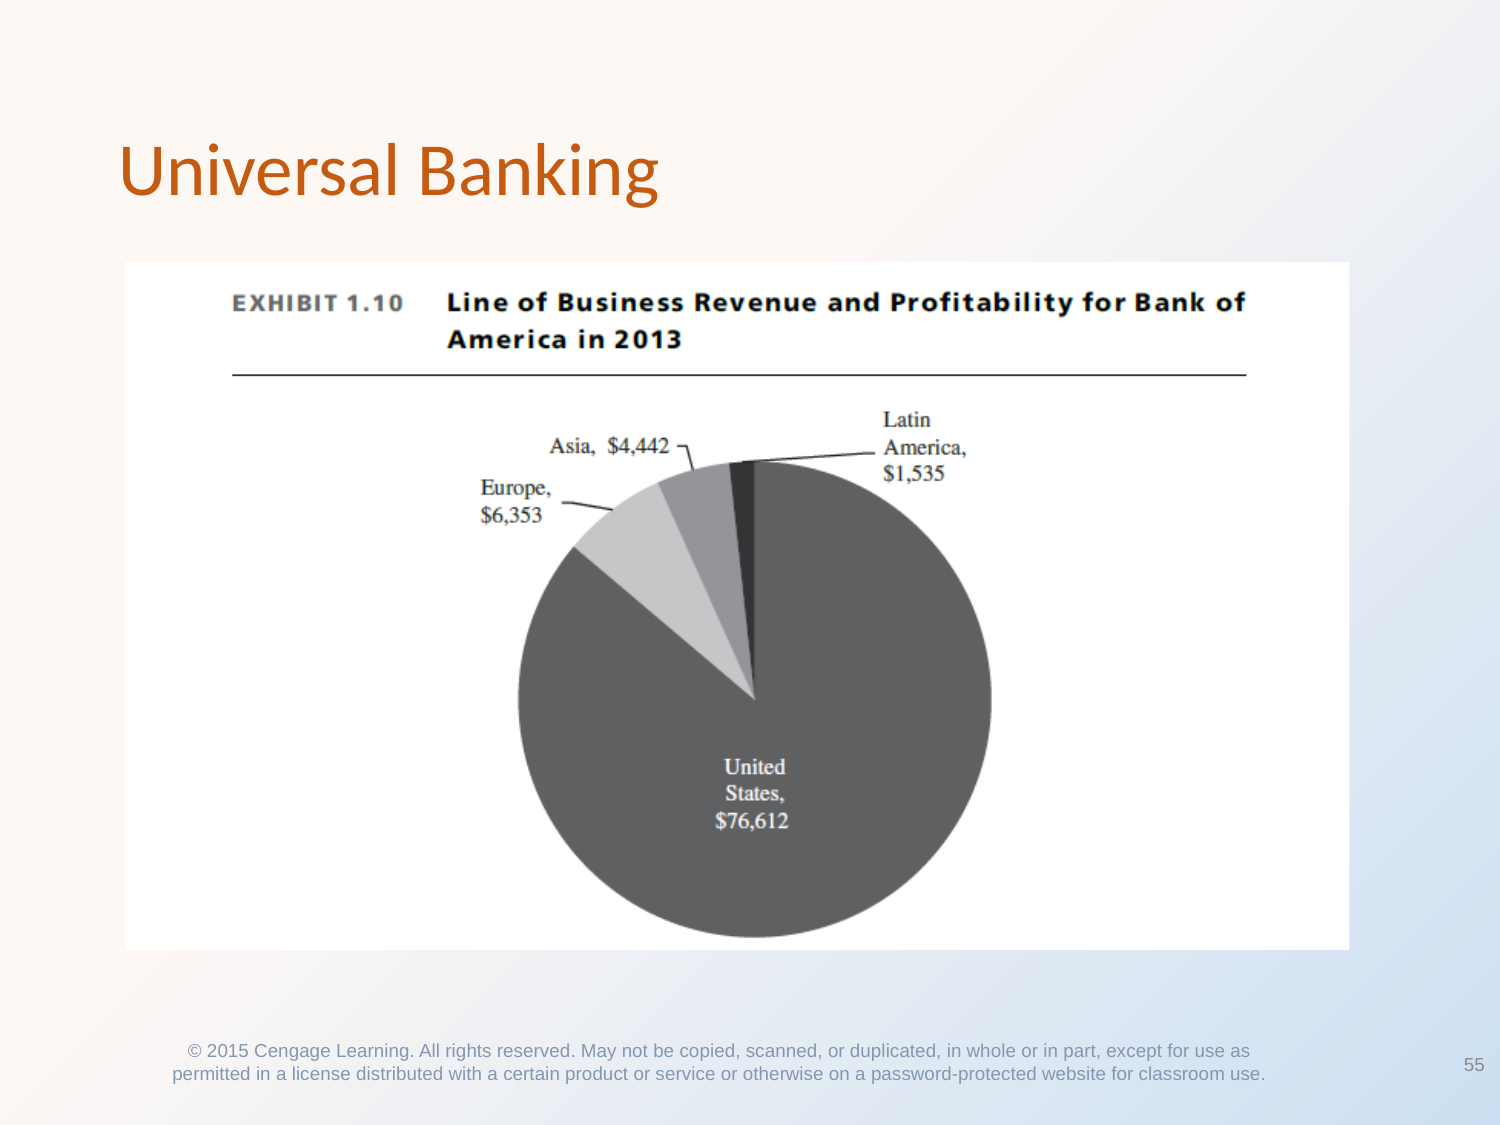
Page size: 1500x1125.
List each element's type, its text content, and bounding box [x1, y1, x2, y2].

picture [124, 262, 1350, 950]
slide_number 55 [1151, 1024, 1500, 1103]
title Universal Banking [103, 62, 1397, 280]
footer © 2015 Cengage Learning. All rights reserved. May not be copied, scanned, or duplicated, in whole or in part, except for use as permitted in a license distributed with a certain product or service or otherwise on a password-protected website for classroom use. [137, 1042, 1300, 1103]
